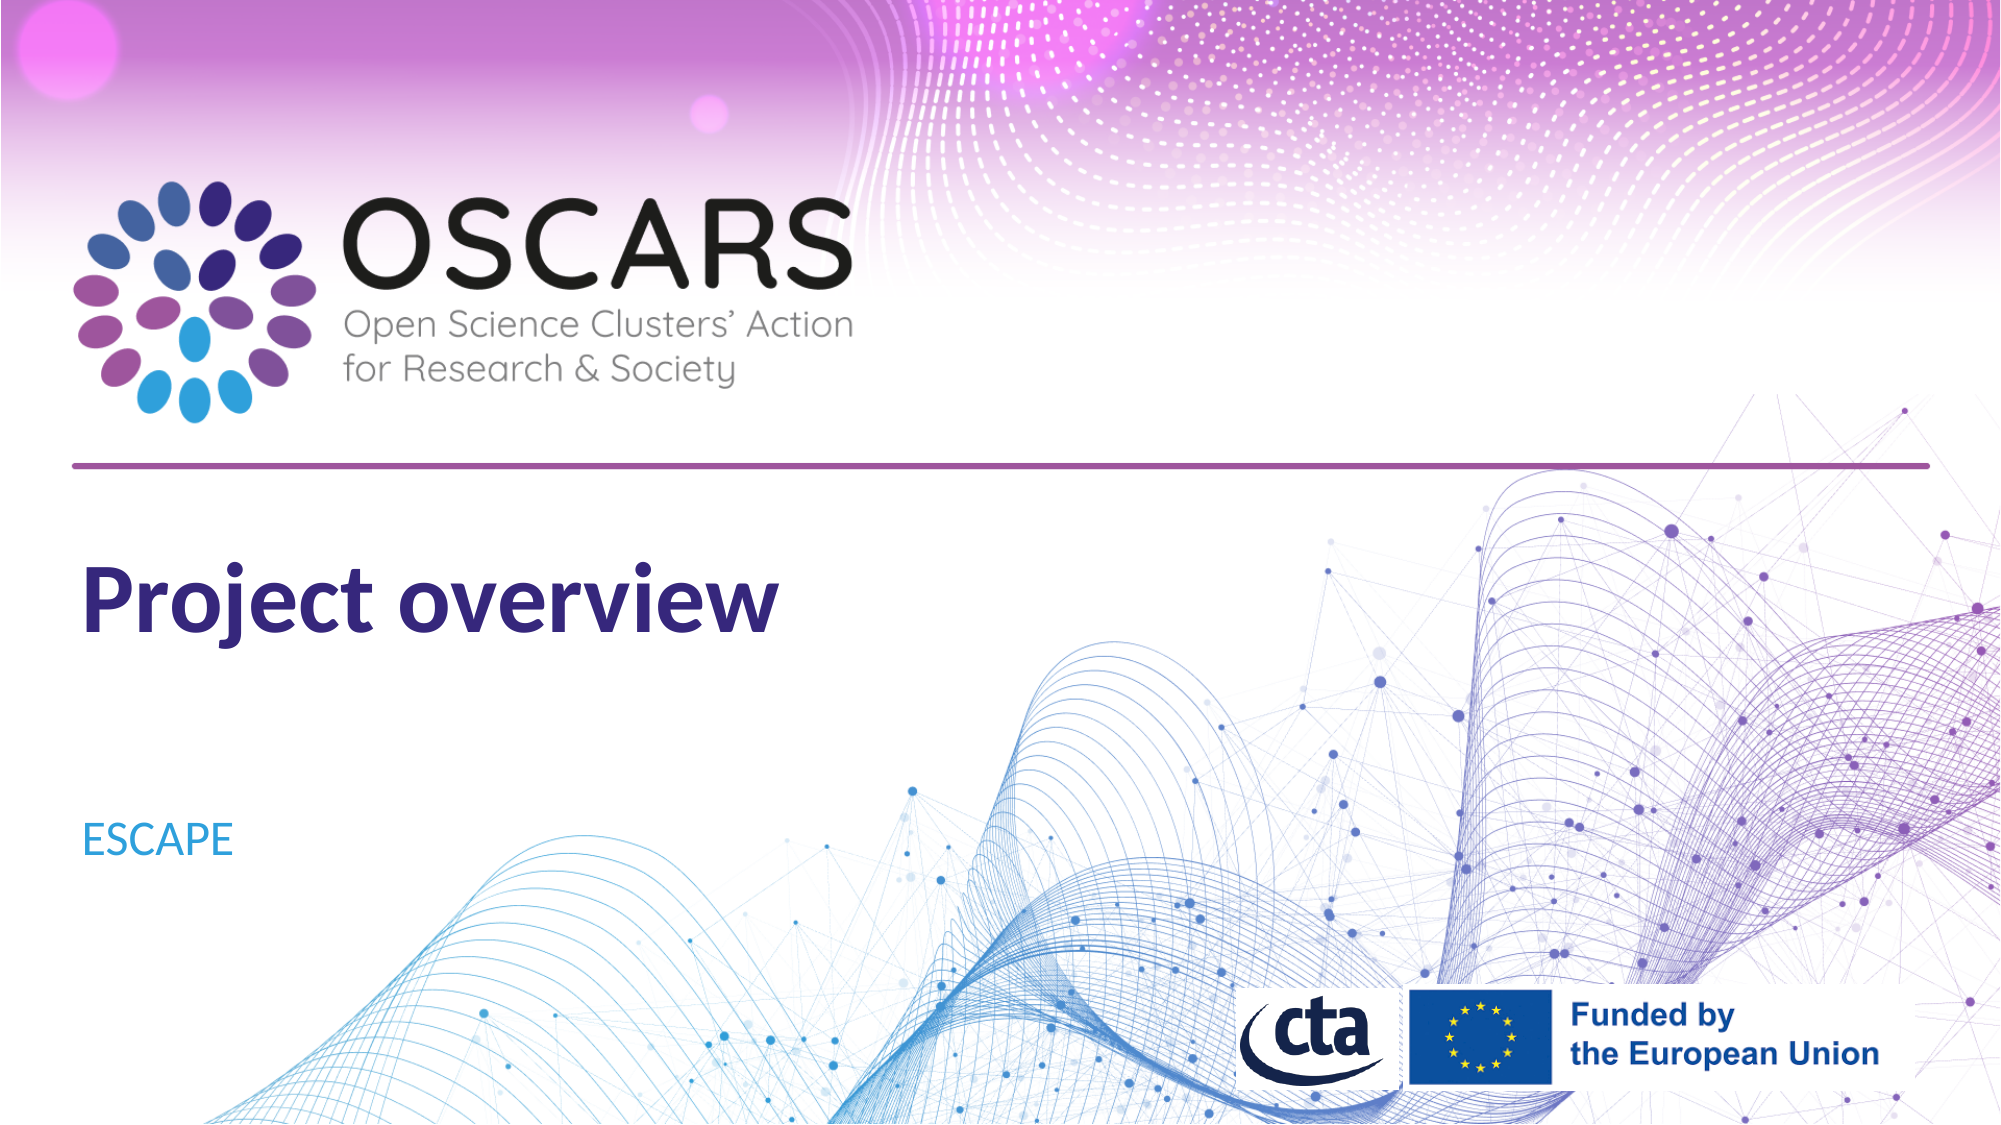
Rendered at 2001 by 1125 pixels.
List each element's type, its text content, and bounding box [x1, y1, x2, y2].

subtitle ESCAPE [66, 804, 1703, 914]
title Project overview [66, 539, 1703, 763]
picture [0, 0, 2001, 1124]
